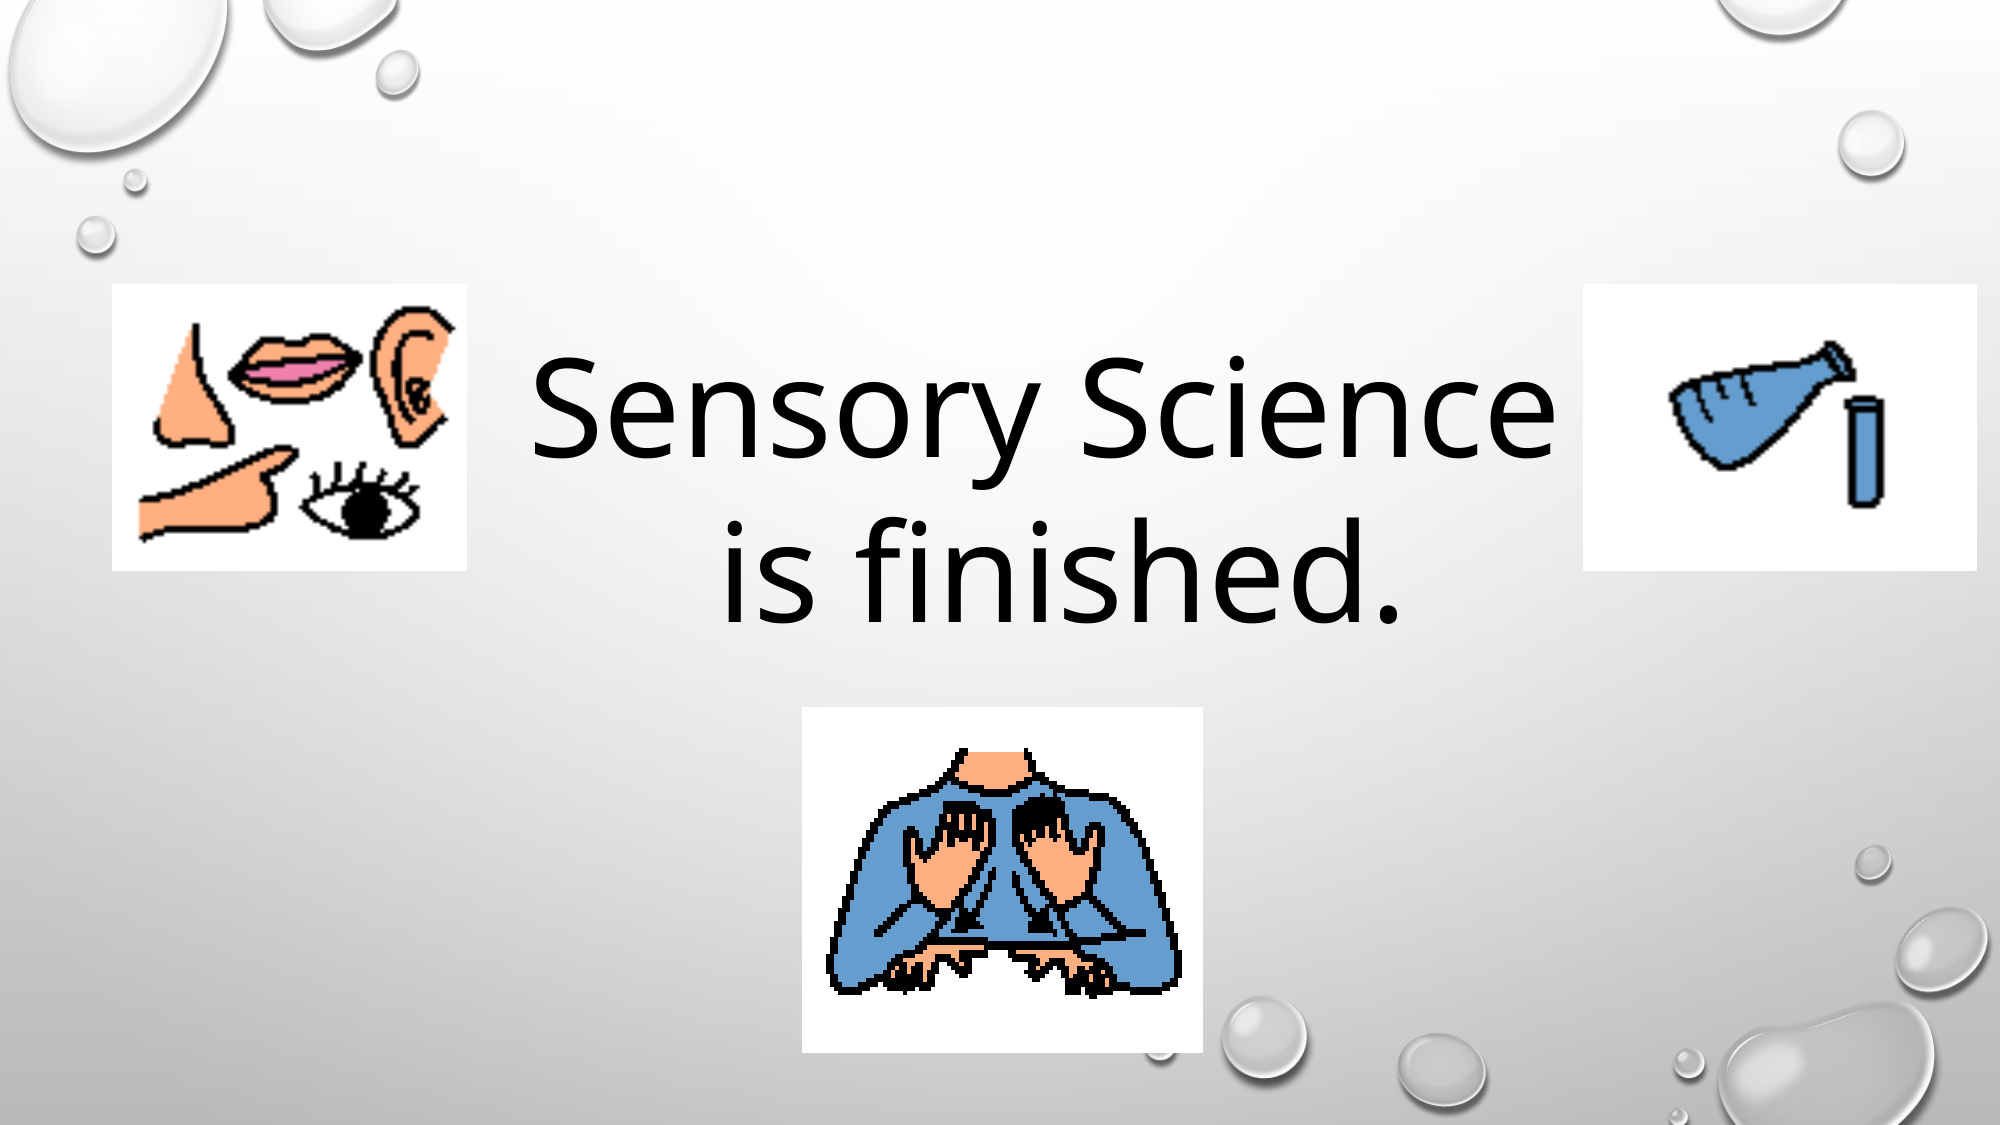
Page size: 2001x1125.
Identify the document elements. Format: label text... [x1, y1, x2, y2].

picture [0, 0, 2000, 1125]
text_box Sensory Science is finished. [386, 312, 1703, 823]
